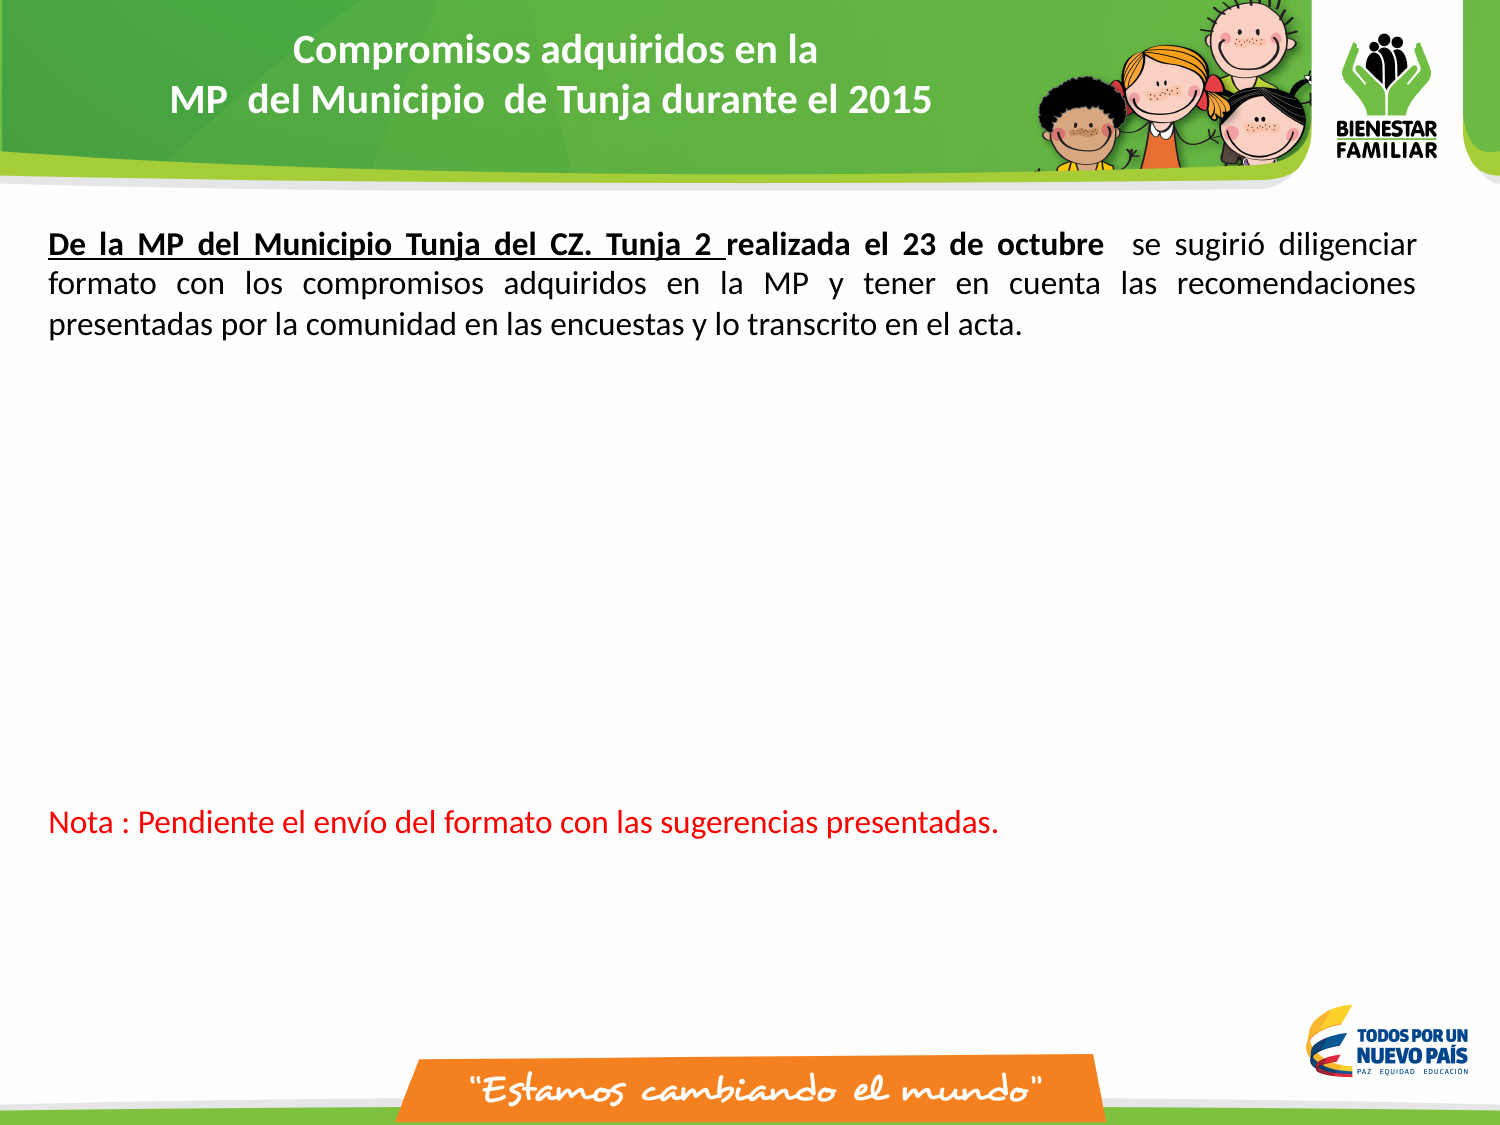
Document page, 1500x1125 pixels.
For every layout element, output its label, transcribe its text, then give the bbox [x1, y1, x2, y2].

text_box Compromisos adquiridos en la MP del Municipio de Tunja durante el 2015 [0, 14, 1122, 130]
text_box De la MP del Municipio Tunja del CZ. Tunja 2 realizada el 23 de octubre se sugirió diligenciar formato con los compromisos adquiridos en la MP y tener en cuenta las recomendaciones presentadas por la comunidad en las encuestas y lo transcrito en el acta. Nota : Pendiente el envío del formato con las sugerencias presentadas. [33, 174, 1433, 848]
picture [0, 0, 1500, 1125]
